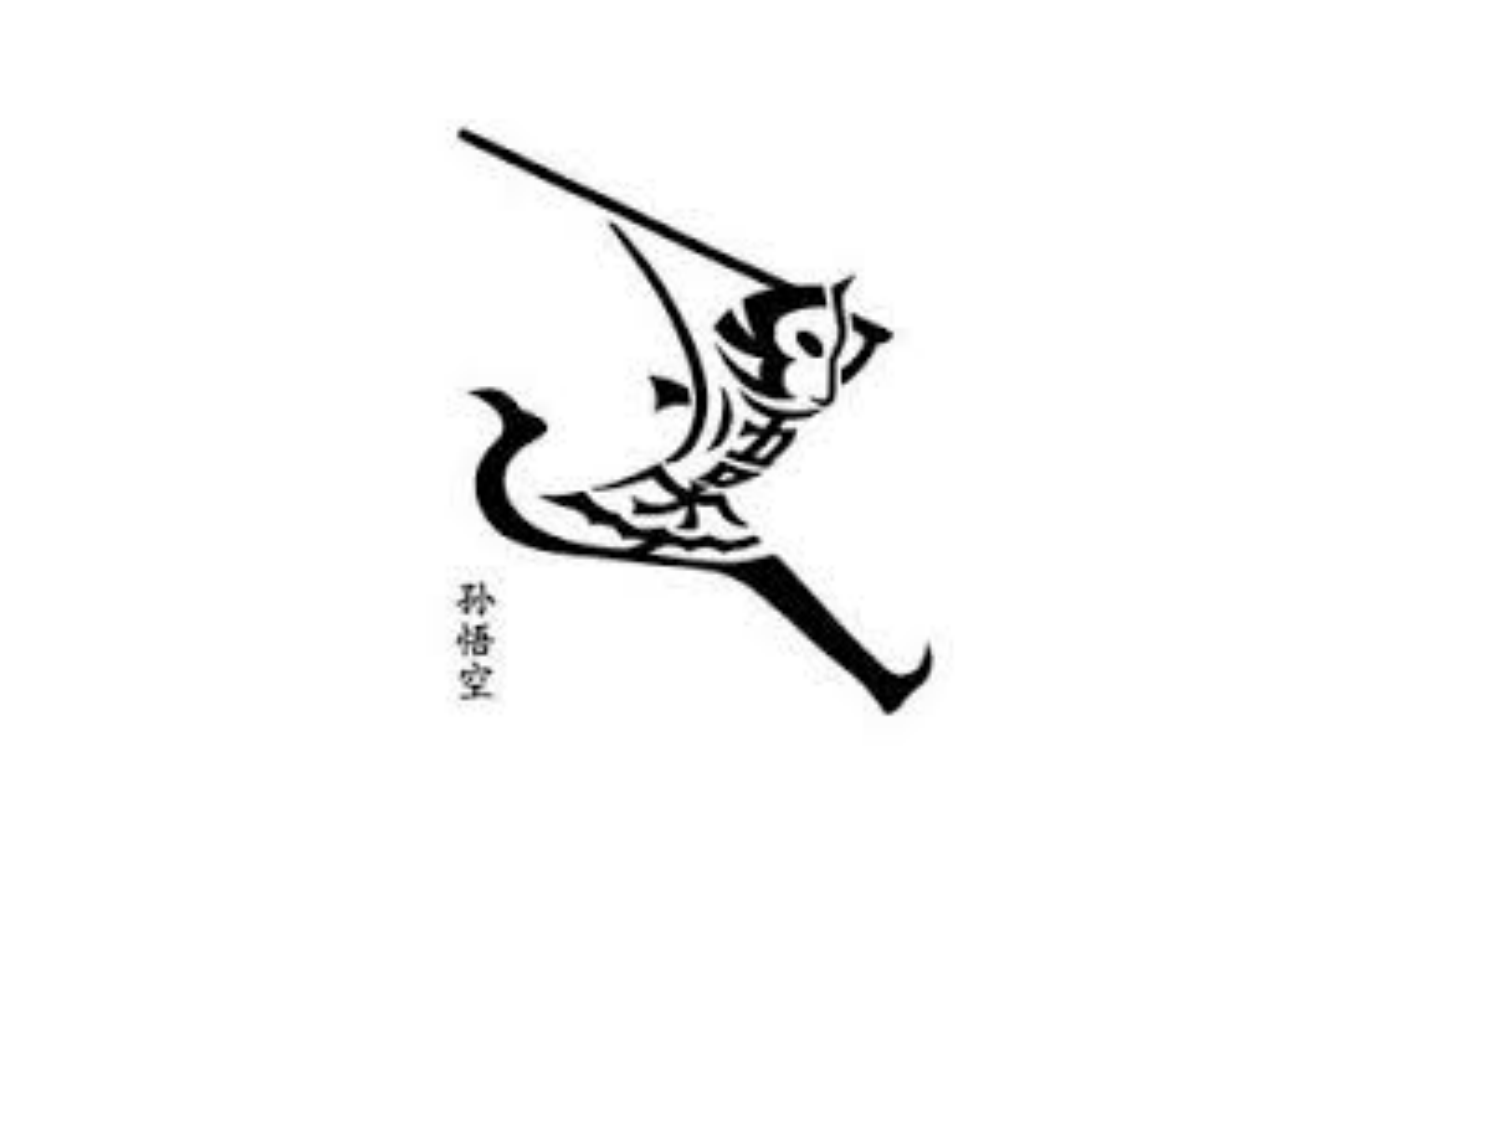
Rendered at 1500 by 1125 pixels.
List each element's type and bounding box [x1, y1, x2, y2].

picture [388, 91, 973, 746]
